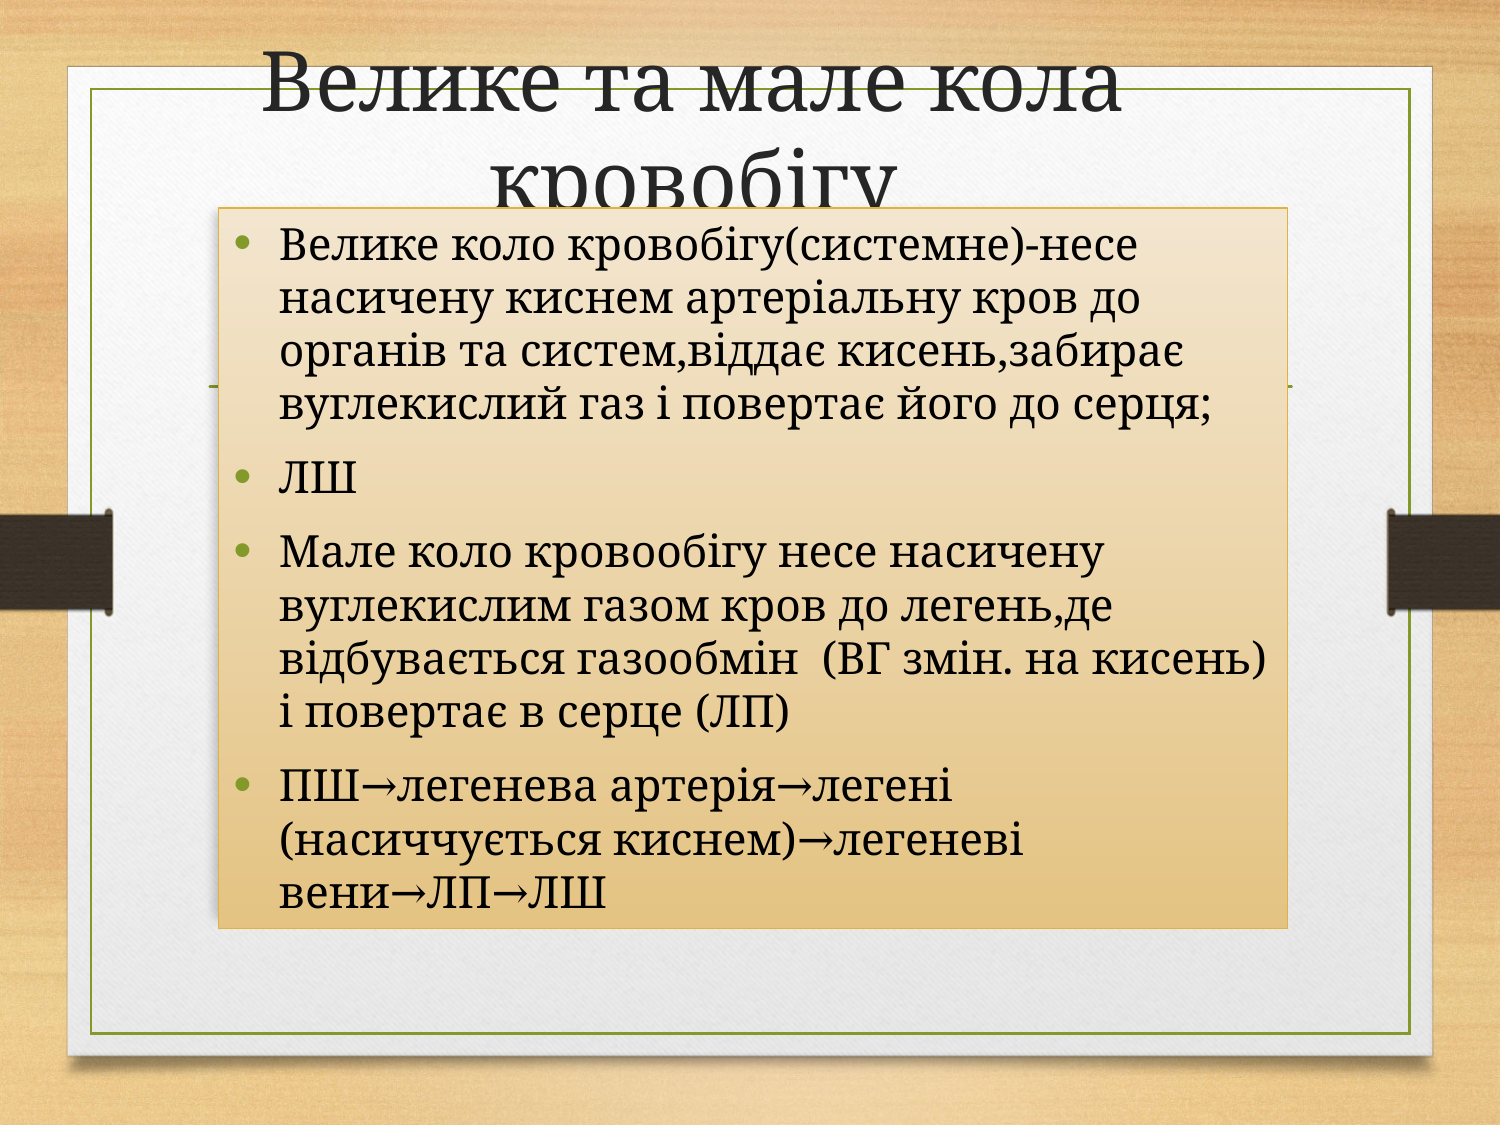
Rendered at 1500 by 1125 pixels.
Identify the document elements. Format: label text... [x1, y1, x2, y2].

picture [0, 0, 1500, 1125]
title Велике та мале кола кровобігу [159, 0, 1228, 256]
